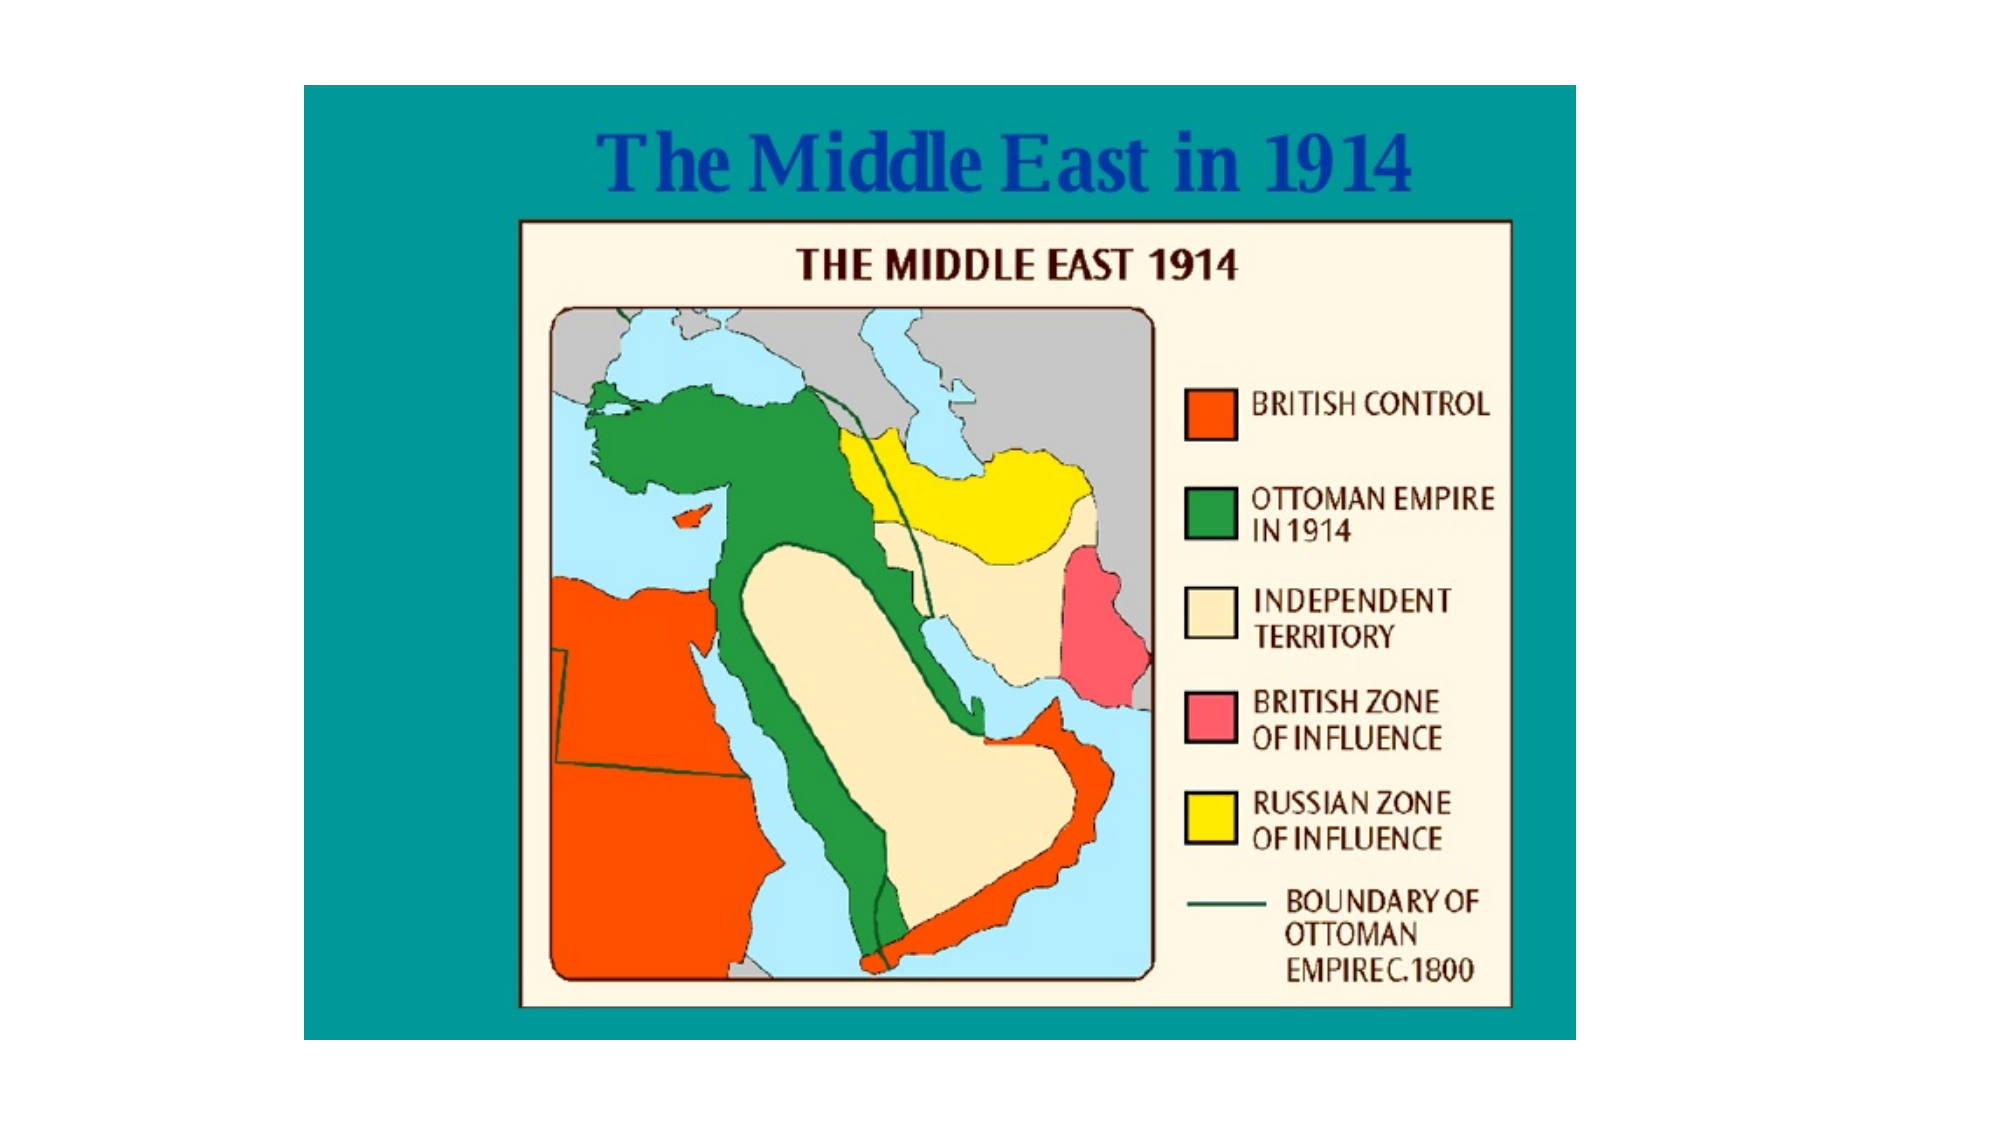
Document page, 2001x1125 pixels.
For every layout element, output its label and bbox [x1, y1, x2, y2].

list [304, 85, 1576, 1040]
